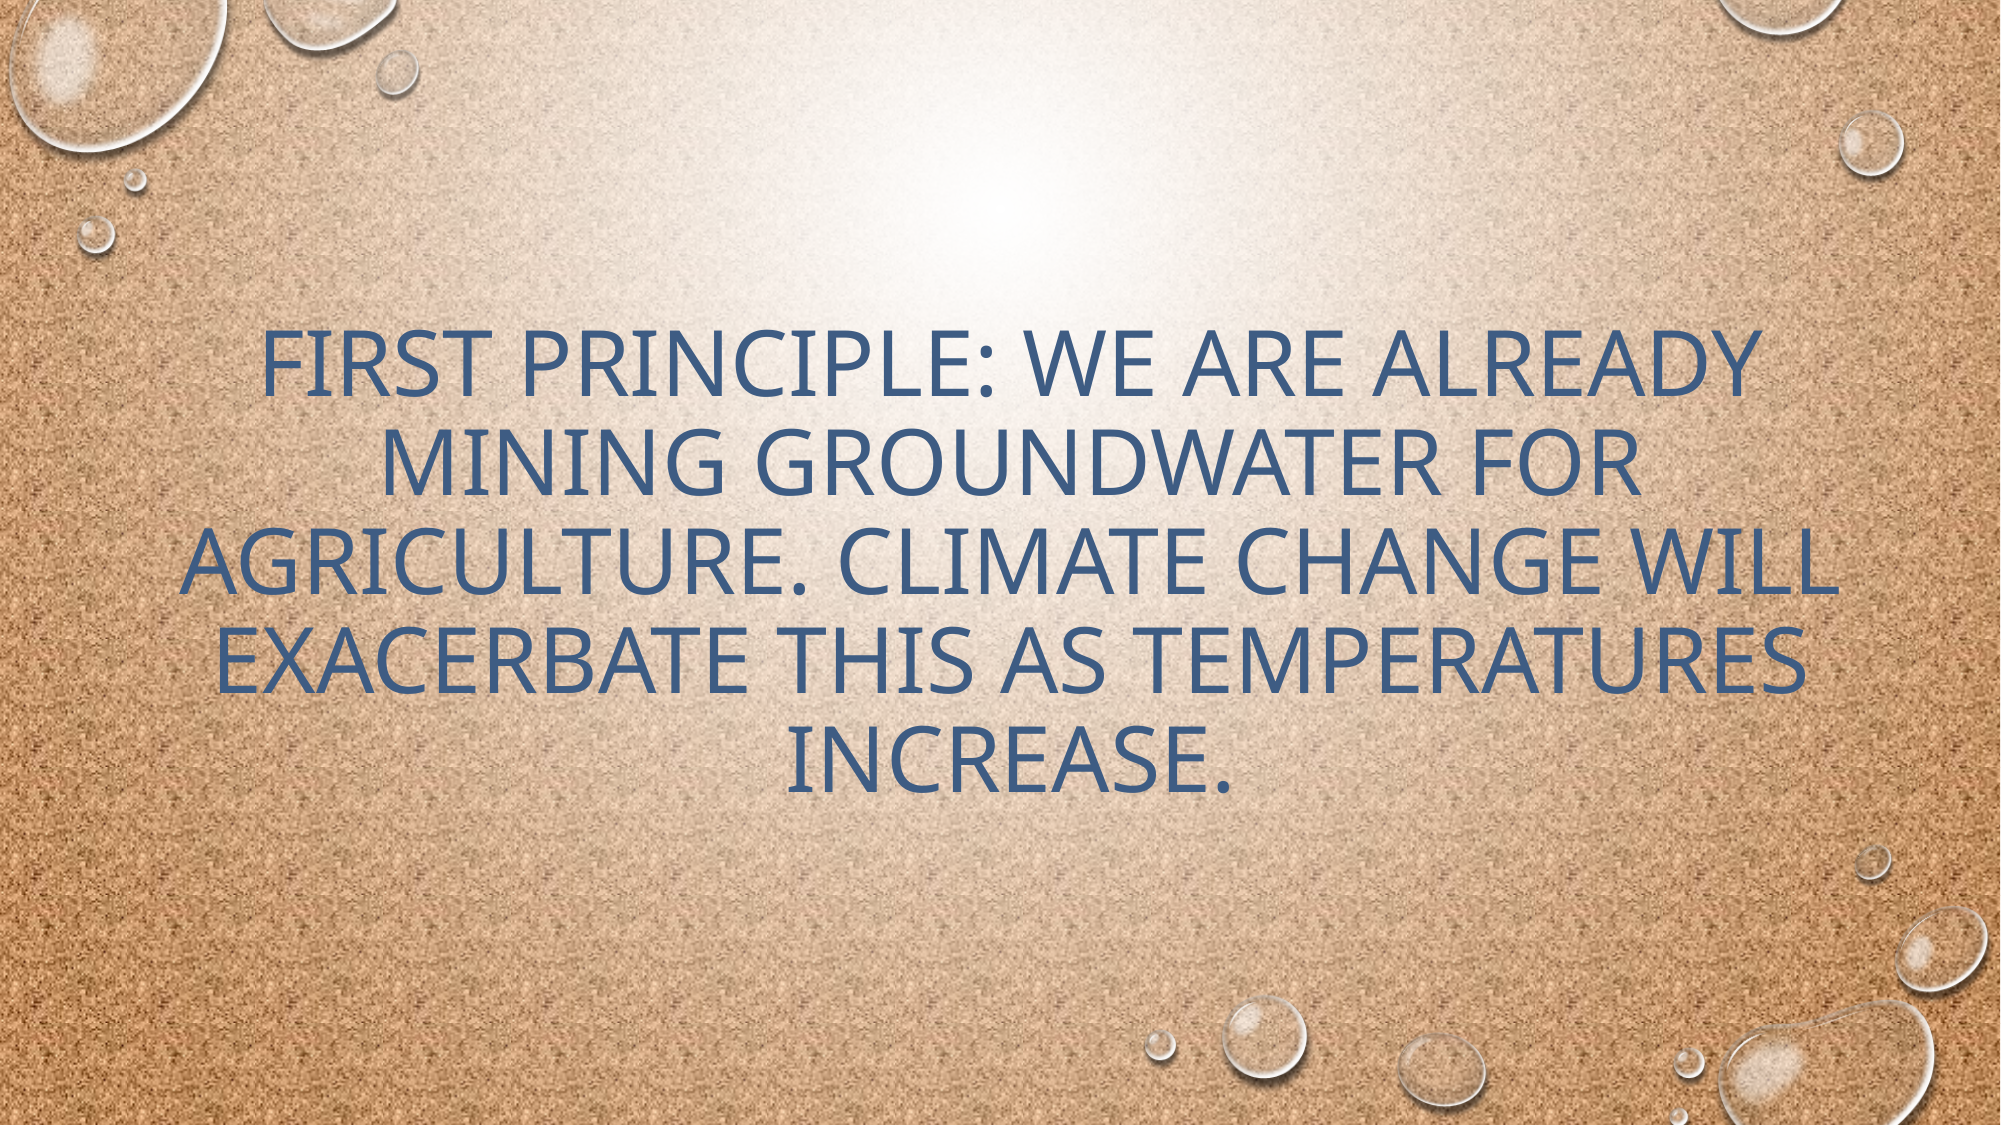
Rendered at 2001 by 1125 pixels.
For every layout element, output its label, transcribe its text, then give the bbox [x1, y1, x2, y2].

title First Principle: We are already mining groundwater for Agriculture. Climate change will exacerbate this as temperatures increase. [160, 283, 1862, 846]
picture [0, 0, 2001, 1125]
